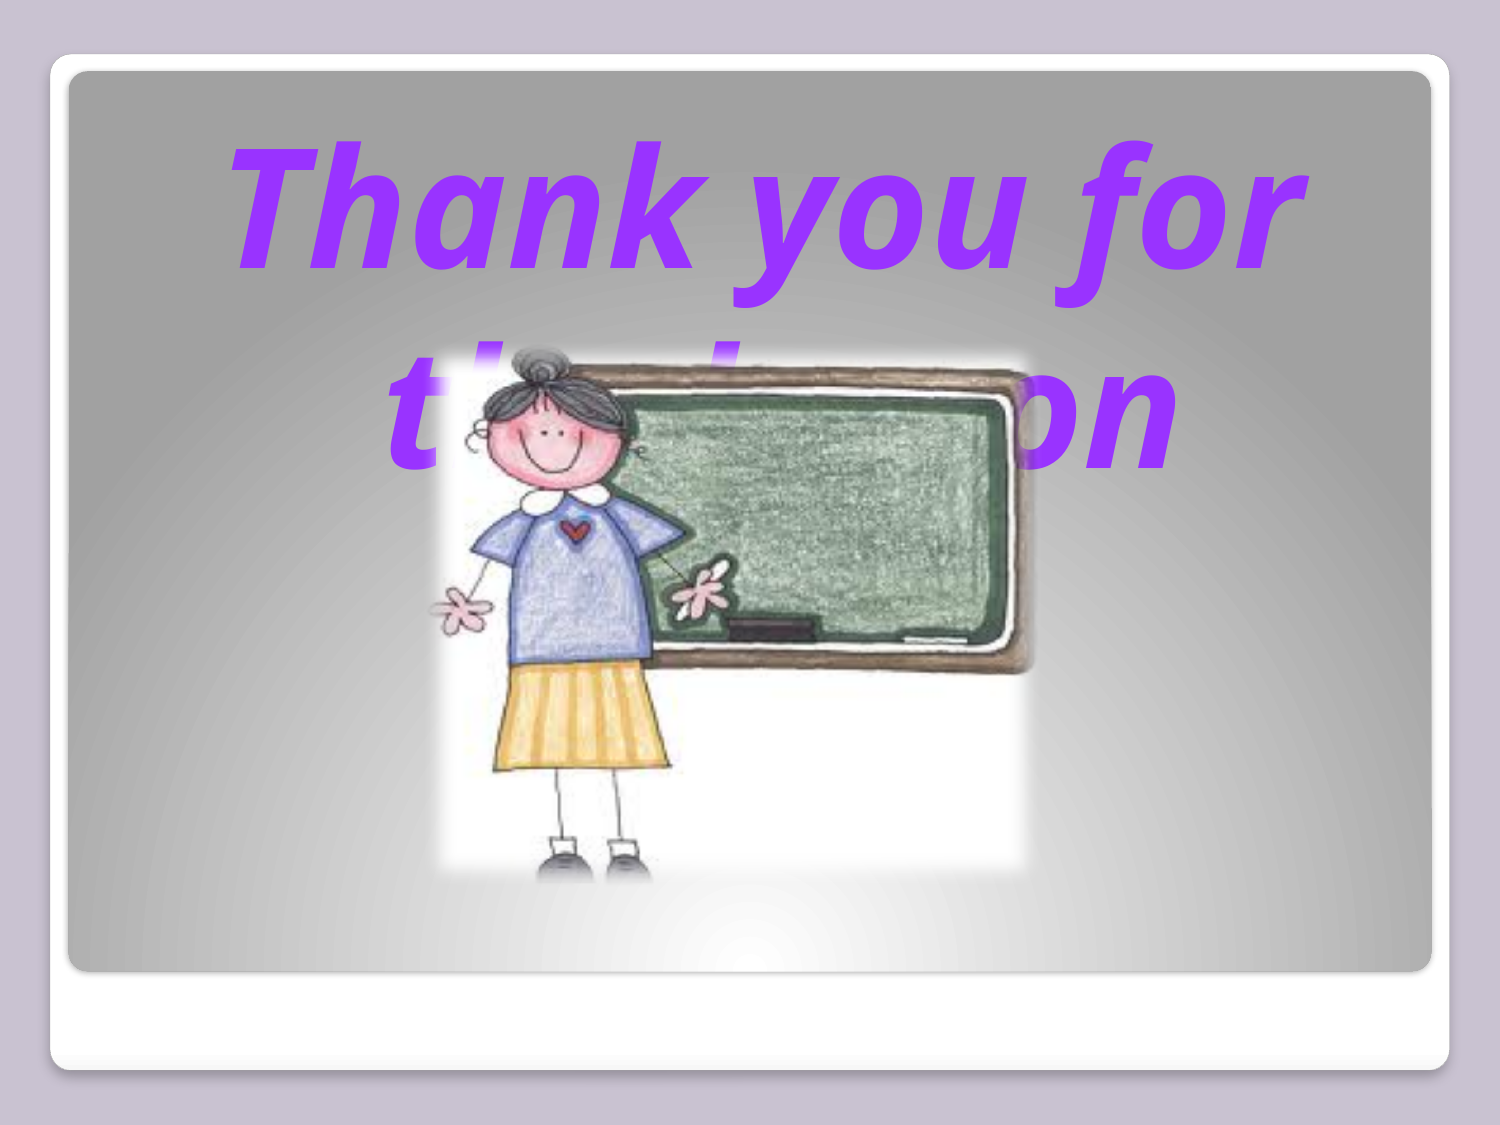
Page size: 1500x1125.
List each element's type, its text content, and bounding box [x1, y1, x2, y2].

picture [421, 339, 1044, 888]
list Thank you for the lesson [82, 86, 1425, 774]
